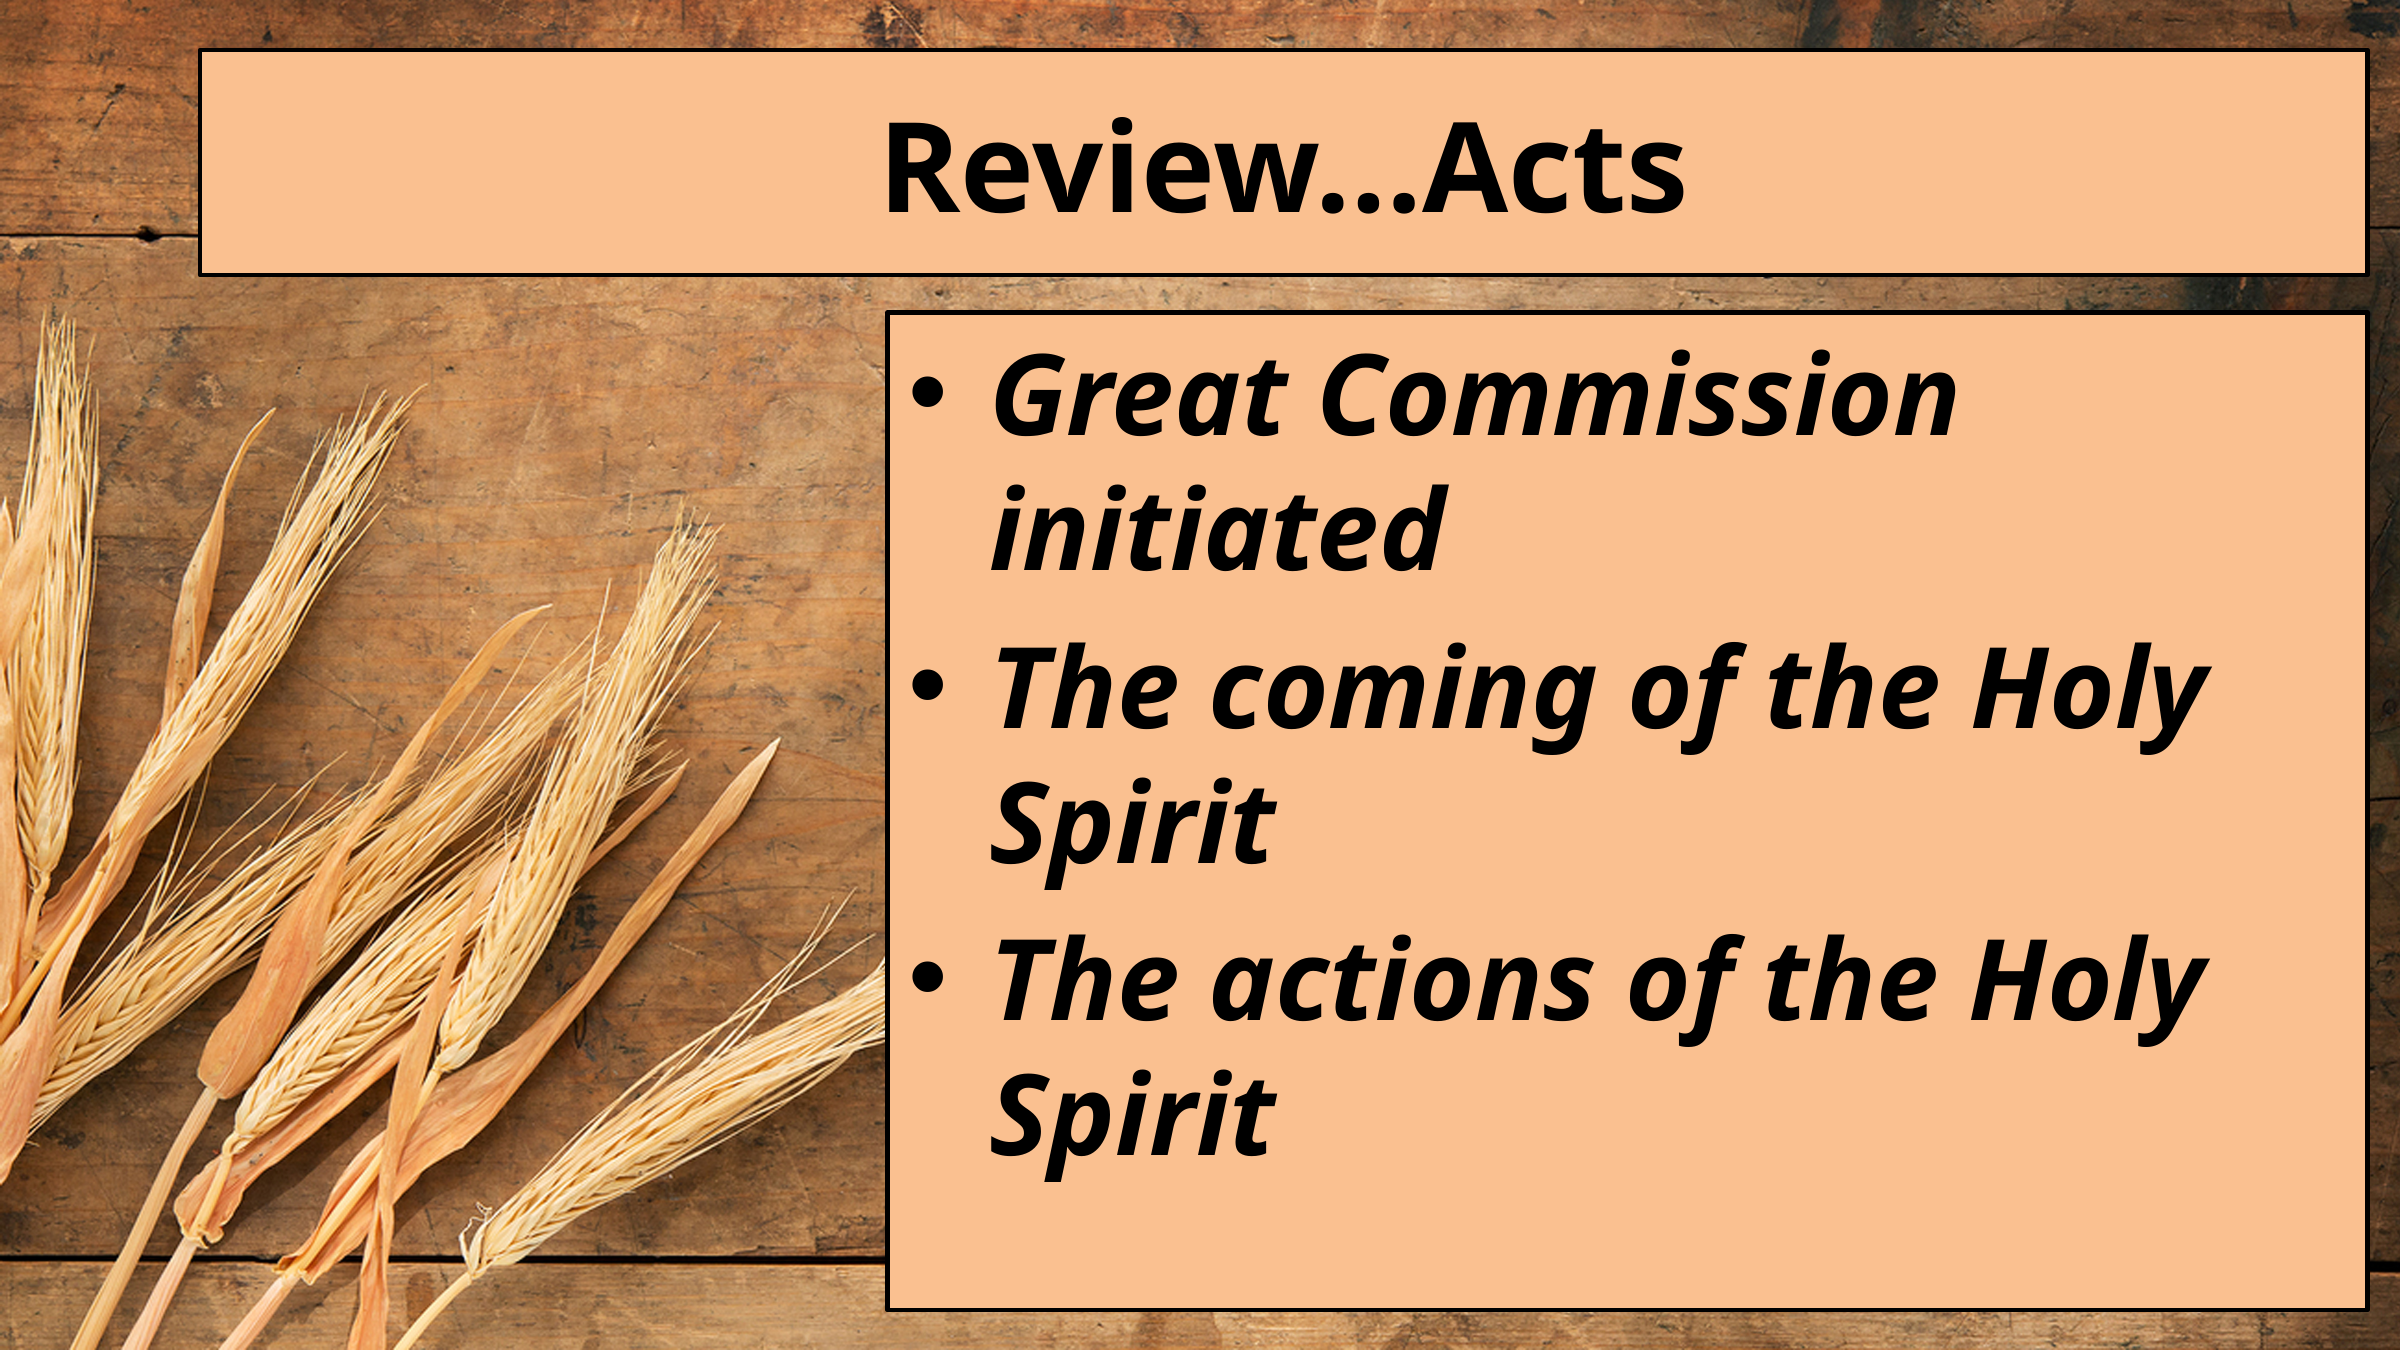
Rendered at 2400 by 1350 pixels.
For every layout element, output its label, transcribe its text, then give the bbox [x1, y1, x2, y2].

title Review…Acts [200, 50, 2368, 275]
list Great Commission initiated The coming of the Holy Spirit The actions of the Holy Spirit [887, 312, 2368, 1310]
picture [0, 0, 2400, 1350]
